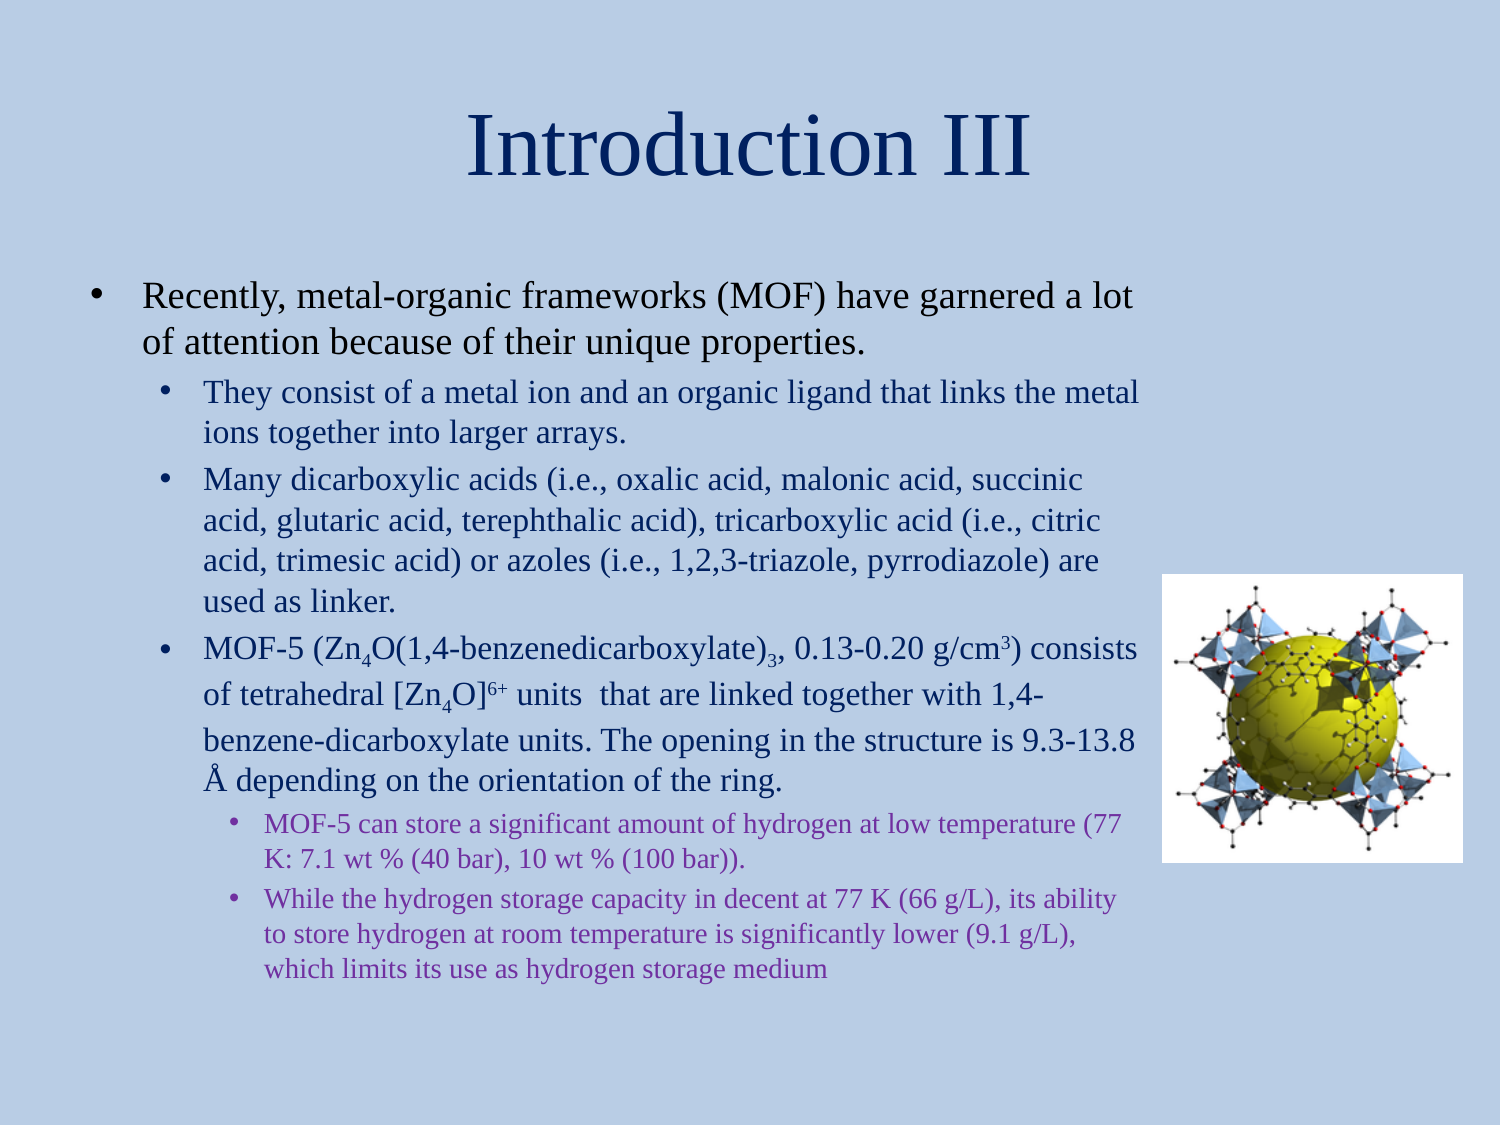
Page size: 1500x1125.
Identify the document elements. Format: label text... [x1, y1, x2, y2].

list Recently, metal-organic frameworks (MOF) have garnered a lot of attention because of their unique properties. They consist of a metal ion and an organic ligand that links the metal ions together into larger arrays. Many dicarboxylic acids (i.e., oxalic acid, malonic acid, succinic acid, glutaric acid, terephthalic acid), tricarboxylic acid (i.e., citric acid, trimesic acid) or azoles (i.e., 1,2,3-triazole, pyrrodiazole) are used as linker. MOF-5 (Zn4O(1,4-benzenedicarboxylate)3, 0.13-0.20 g/cm3) consists of tetrahedral [Zn4O]6+ units that are linked together with 1,4-benzene-dicarboxylate units. The opening in the structure is 9.3-13.8 Å depending on the orientation of the ring. MOF-5 can store a significant amount of hydrogen at low temperature (77 K: 7.1 wt % (40 bar), 10 wt % (100 bar)). While the hydrogen storage capacity in decent at 77 K (66 g/L), its ability to store hydrogen at room temperature is significantly lower (9.1 g/L), which limits its use as hydrogen storage medium [75, 262, 1163, 1005]
picture [1162, 574, 1463, 863]
title Introduction III [75, 45, 1425, 233]
